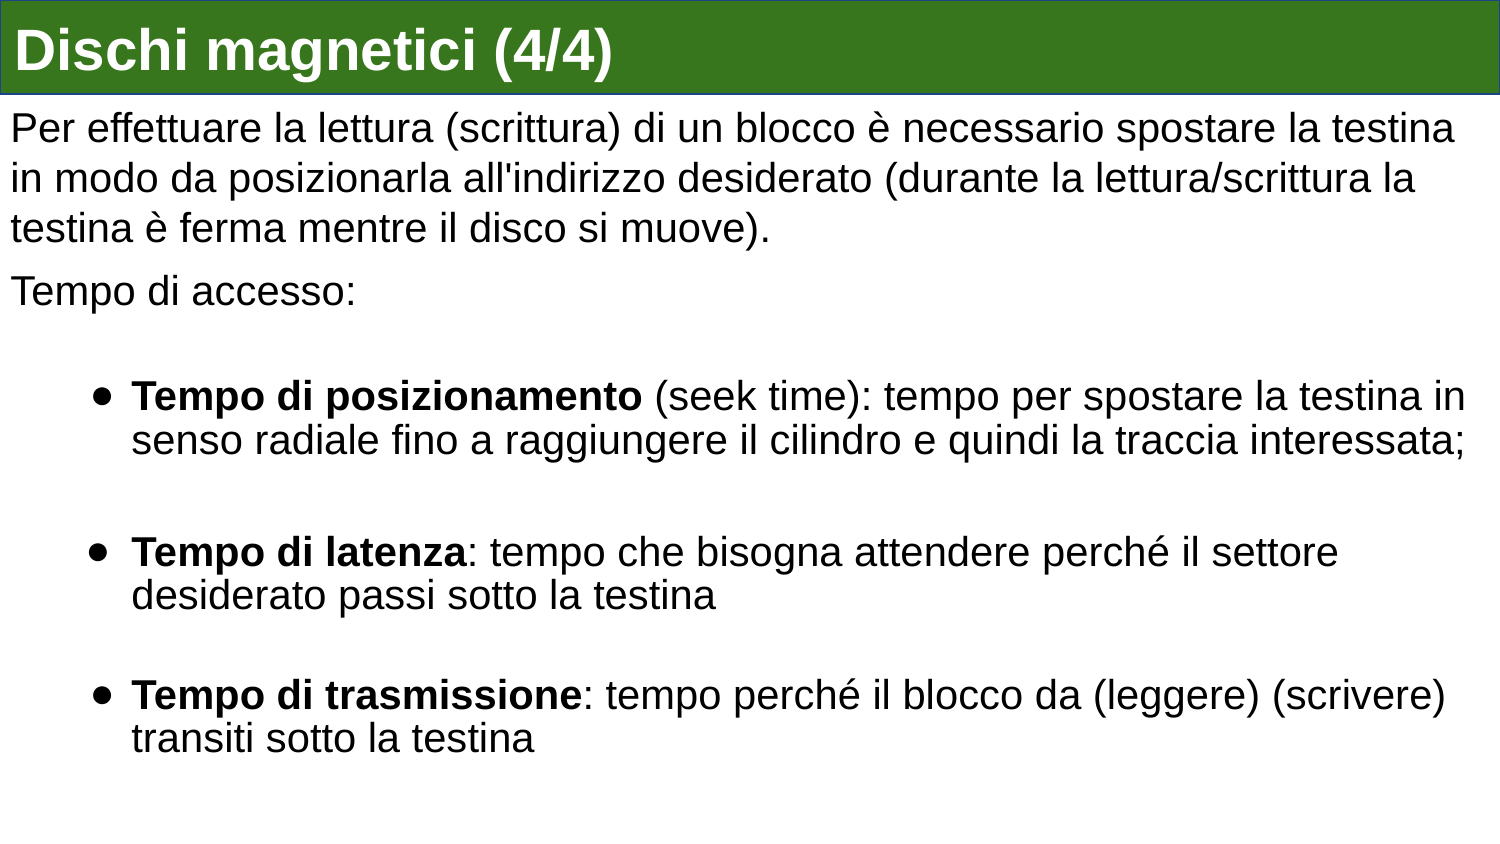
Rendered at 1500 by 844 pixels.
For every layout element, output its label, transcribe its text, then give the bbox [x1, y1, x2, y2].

text_box Per effettuare la lettura (scrittura) di un blocco è necessario spostare la testina in modo da posizionarla all'indirizzo desiderato (durante la lettura/scrittura la testina è ferma mentre il disco si muove). Tempo di accesso: Tempo di posizionamento (seek time): tempo per spostare la testina in senso radiale fino a raggiungere il cilindro e quindi la traccia interessata; Tempo di latenza: tempo che bisogna attendere perché il settore desiderato passi sotto la testina Tempo di trasmissione: tempo perché il blocco da (leggere) (scrivere) transiti sotto la testina [0, 94, 1496, 820]
title Dischi magnetici (4/4) [0, 0, 1500, 94]
